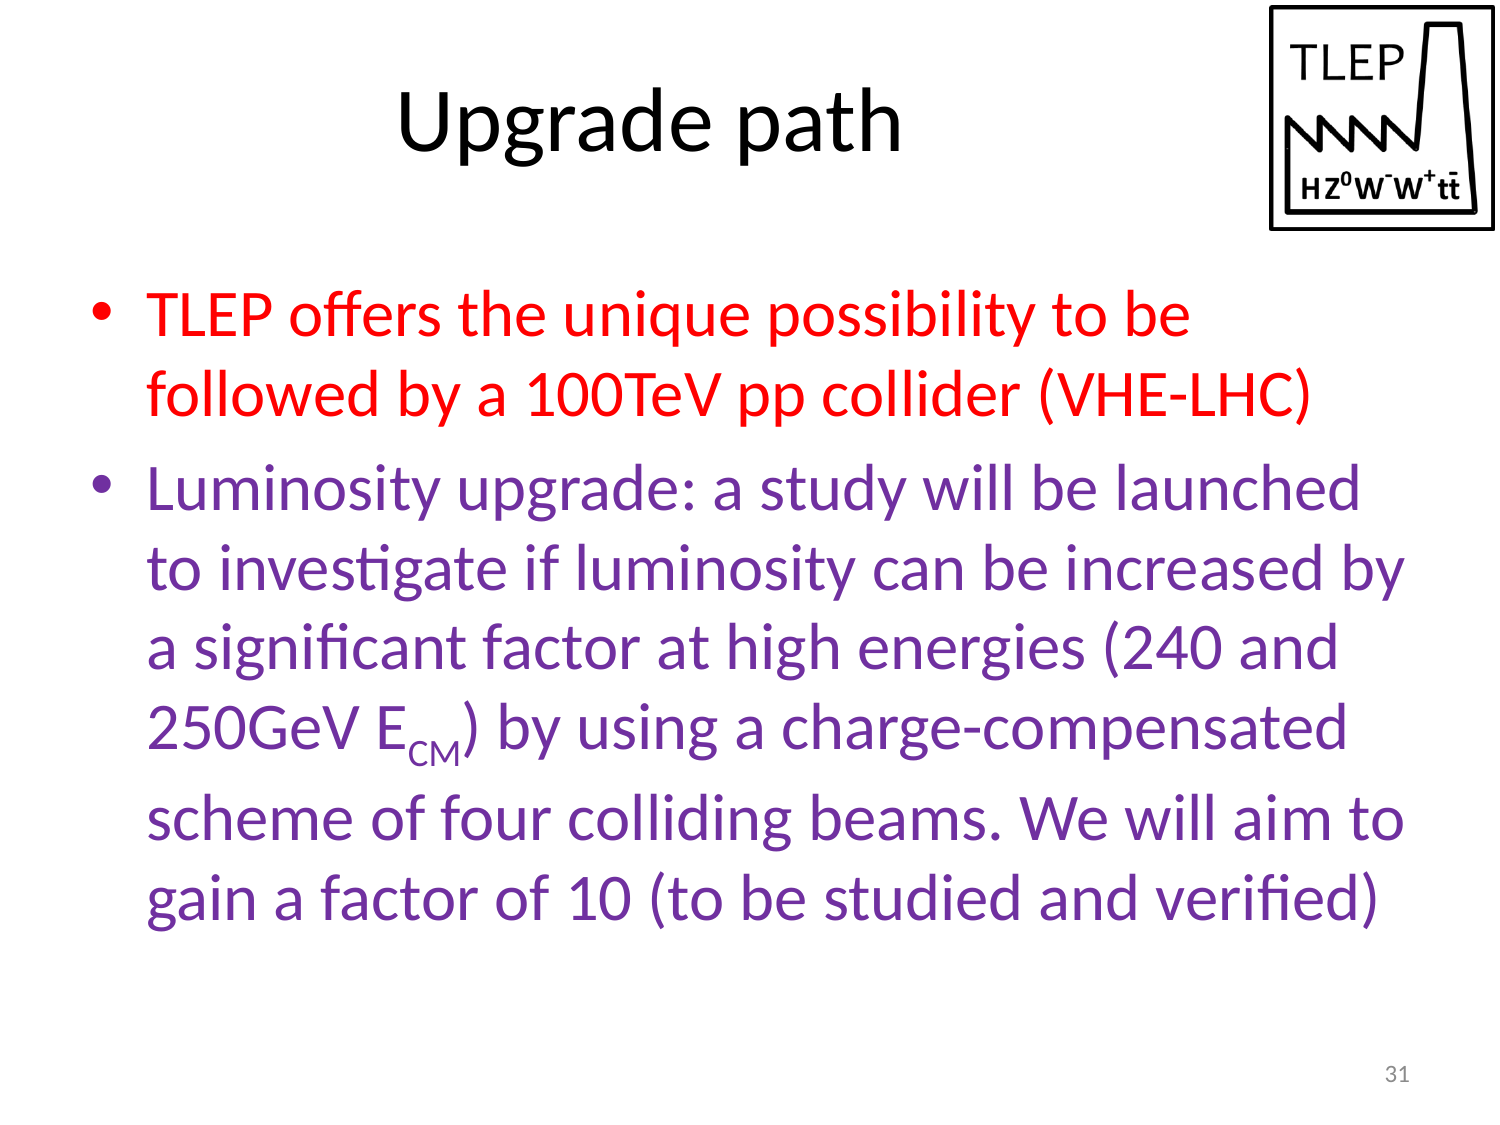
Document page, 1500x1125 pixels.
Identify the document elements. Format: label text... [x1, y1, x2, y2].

title Upgrade path [53, 20, 1248, 209]
list TLEP offers the unique possibility to be followed by a 100TeV pp collider (VHE-LHC) Luminosity upgrade: a study will be launched to investigate if luminosity can be increased by a significant factor at high energies (240 and 250GeV ECM) by using a charge-compensated scheme of four colliding beams. We will aim to gain a factor of 10 (to be studied and verified) [75, 262, 1425, 1005]
picture [1269, 5, 1495, 231]
slide_number 31 [1074, 1042, 1425, 1103]
